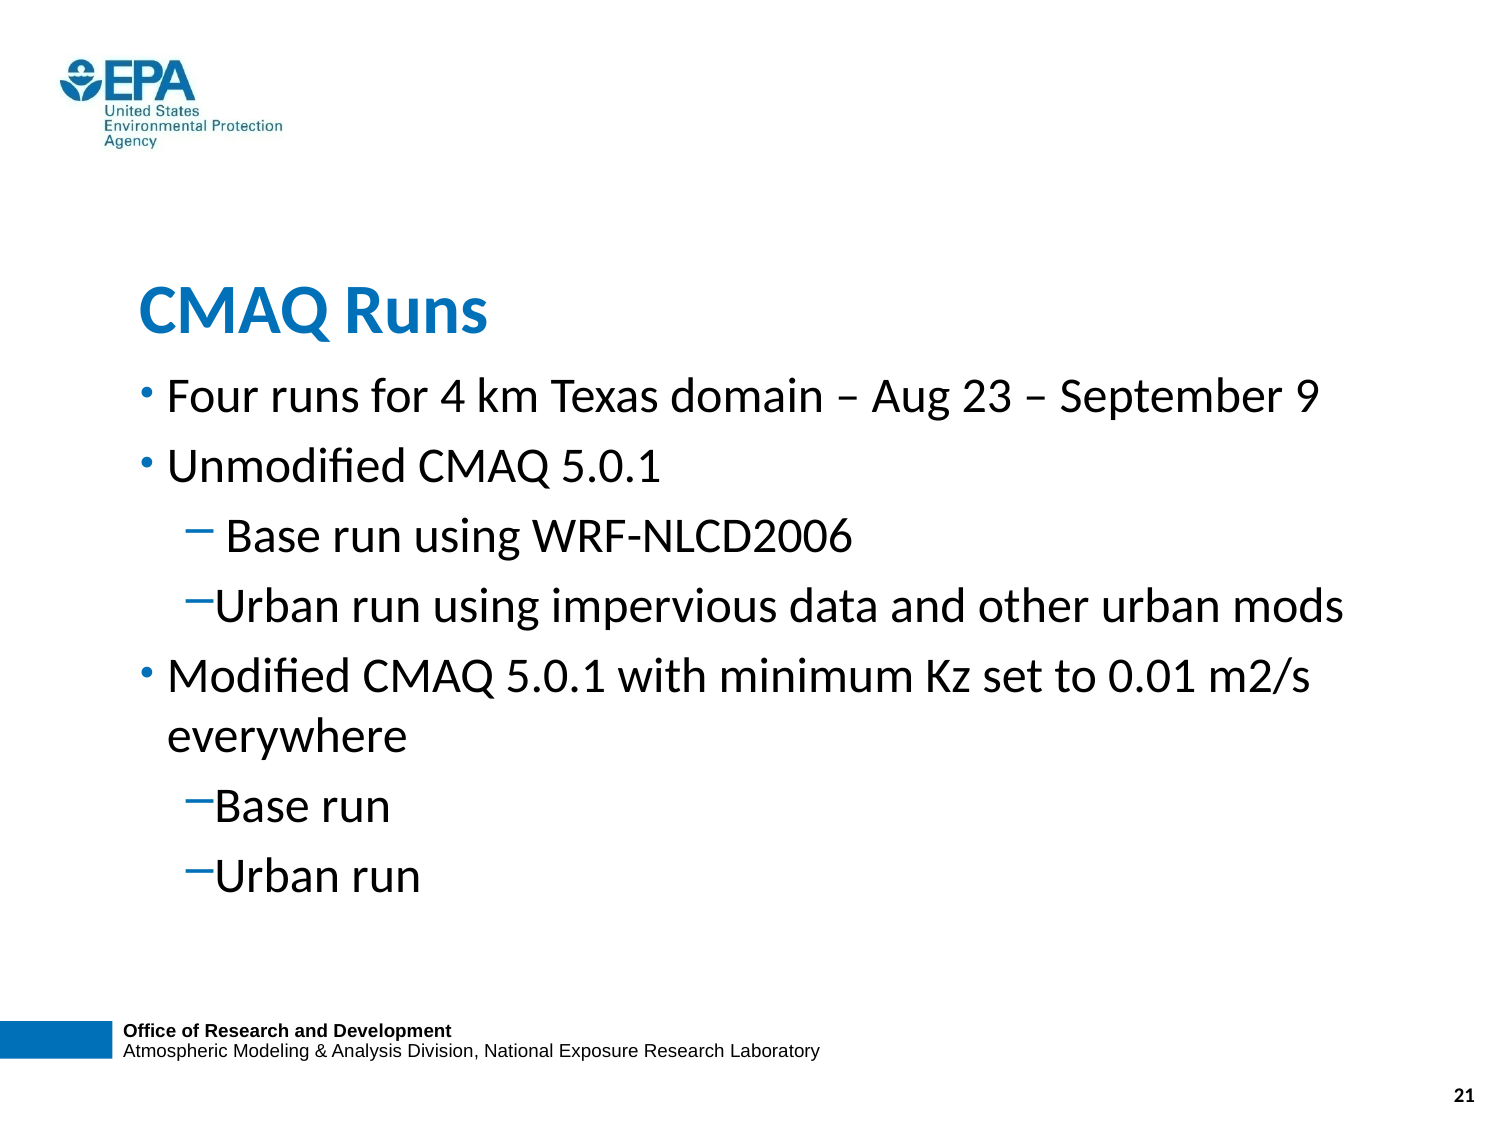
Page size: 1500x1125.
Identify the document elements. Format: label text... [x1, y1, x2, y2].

title CMAQ Runs [123, 279, 1400, 331]
picture [0, 0, 1200, 900]
list Four runs for 4 km Texas domain – Aug 23 – September 9 Unmodified CMAQ 5.0.1 Base run using WRF-NLCD2006 Urban run using impervious data and other urban mods Modified CMAQ 5.0.1 with minimum Kz set to 0.01 m2/s everywhere Base run Urban run [123, 354, 1400, 976]
slide_number 21 [1374, 1074, 1476, 1113]
